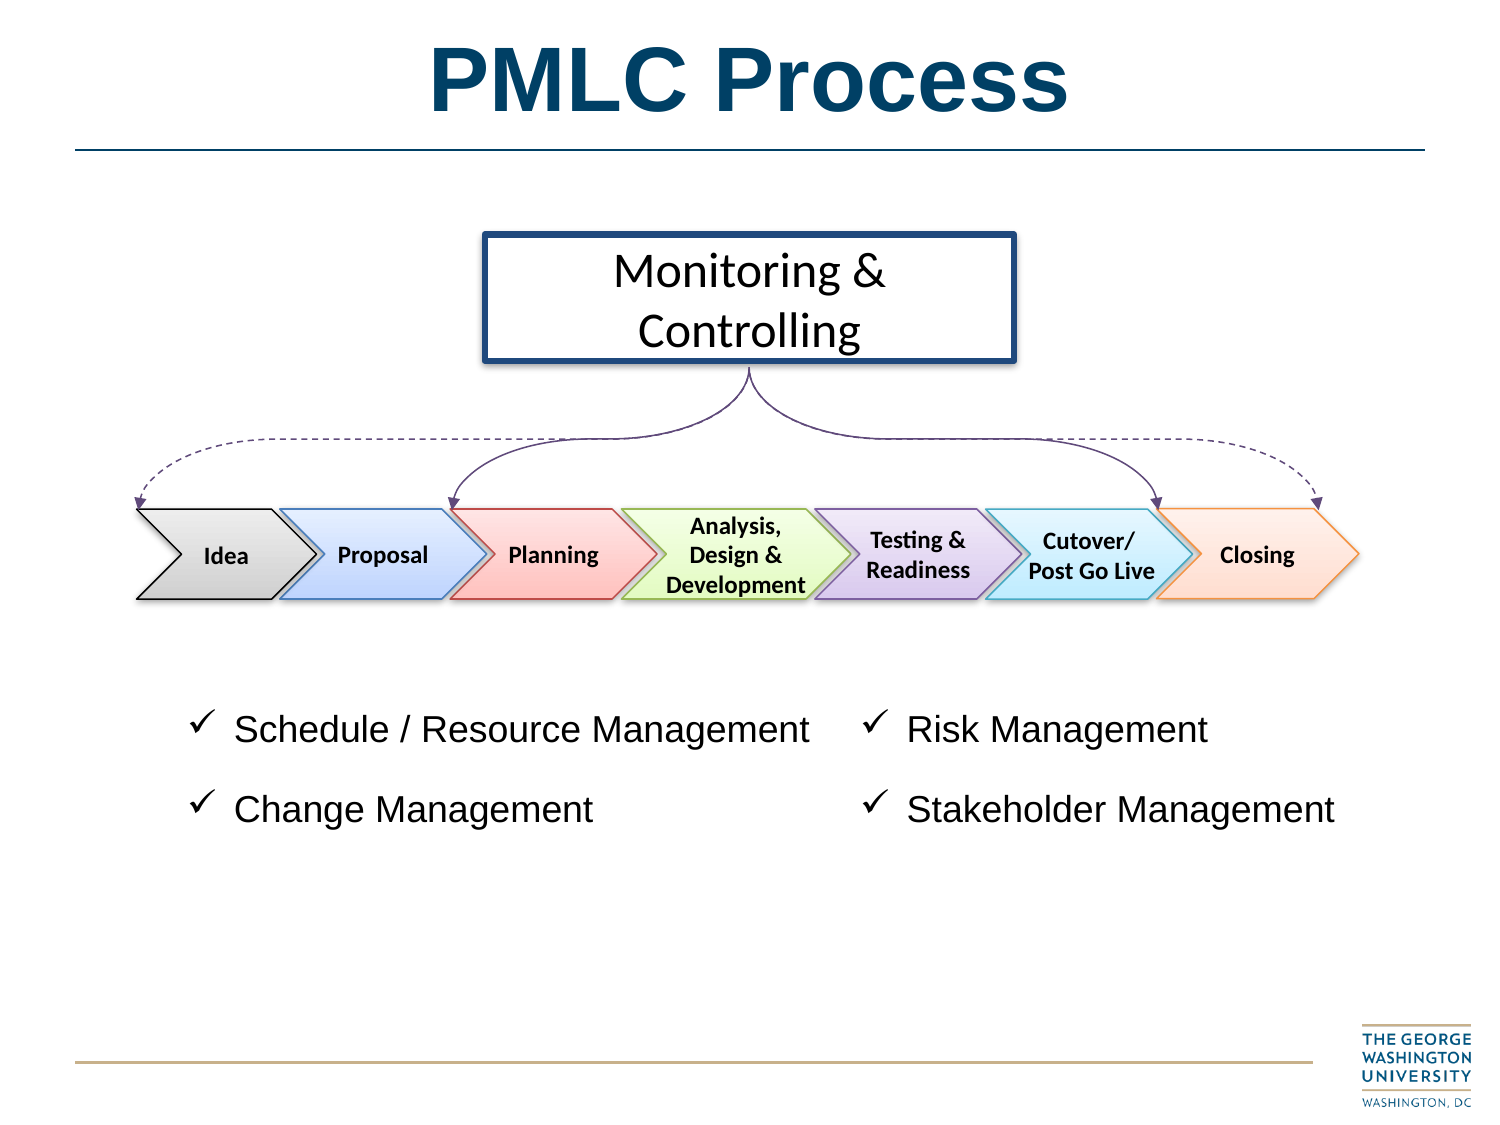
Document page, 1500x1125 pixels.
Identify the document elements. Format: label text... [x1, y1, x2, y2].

title PMLC Process [75, 12, 1425, 175]
text_box [1046, 438, 1323, 507]
text_box [447, 366, 1163, 507]
table_header Schedule / Resource Management Change Management [172, 701, 845, 926]
table_header Risk Management Stakeholder Management [845, 701, 1500, 926]
text_box Monitoring & Controlling [482, 231, 1017, 364]
picture [1362, 1024, 1471, 1108]
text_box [136, 508, 1360, 600]
text_box [134, 438, 566, 507]
